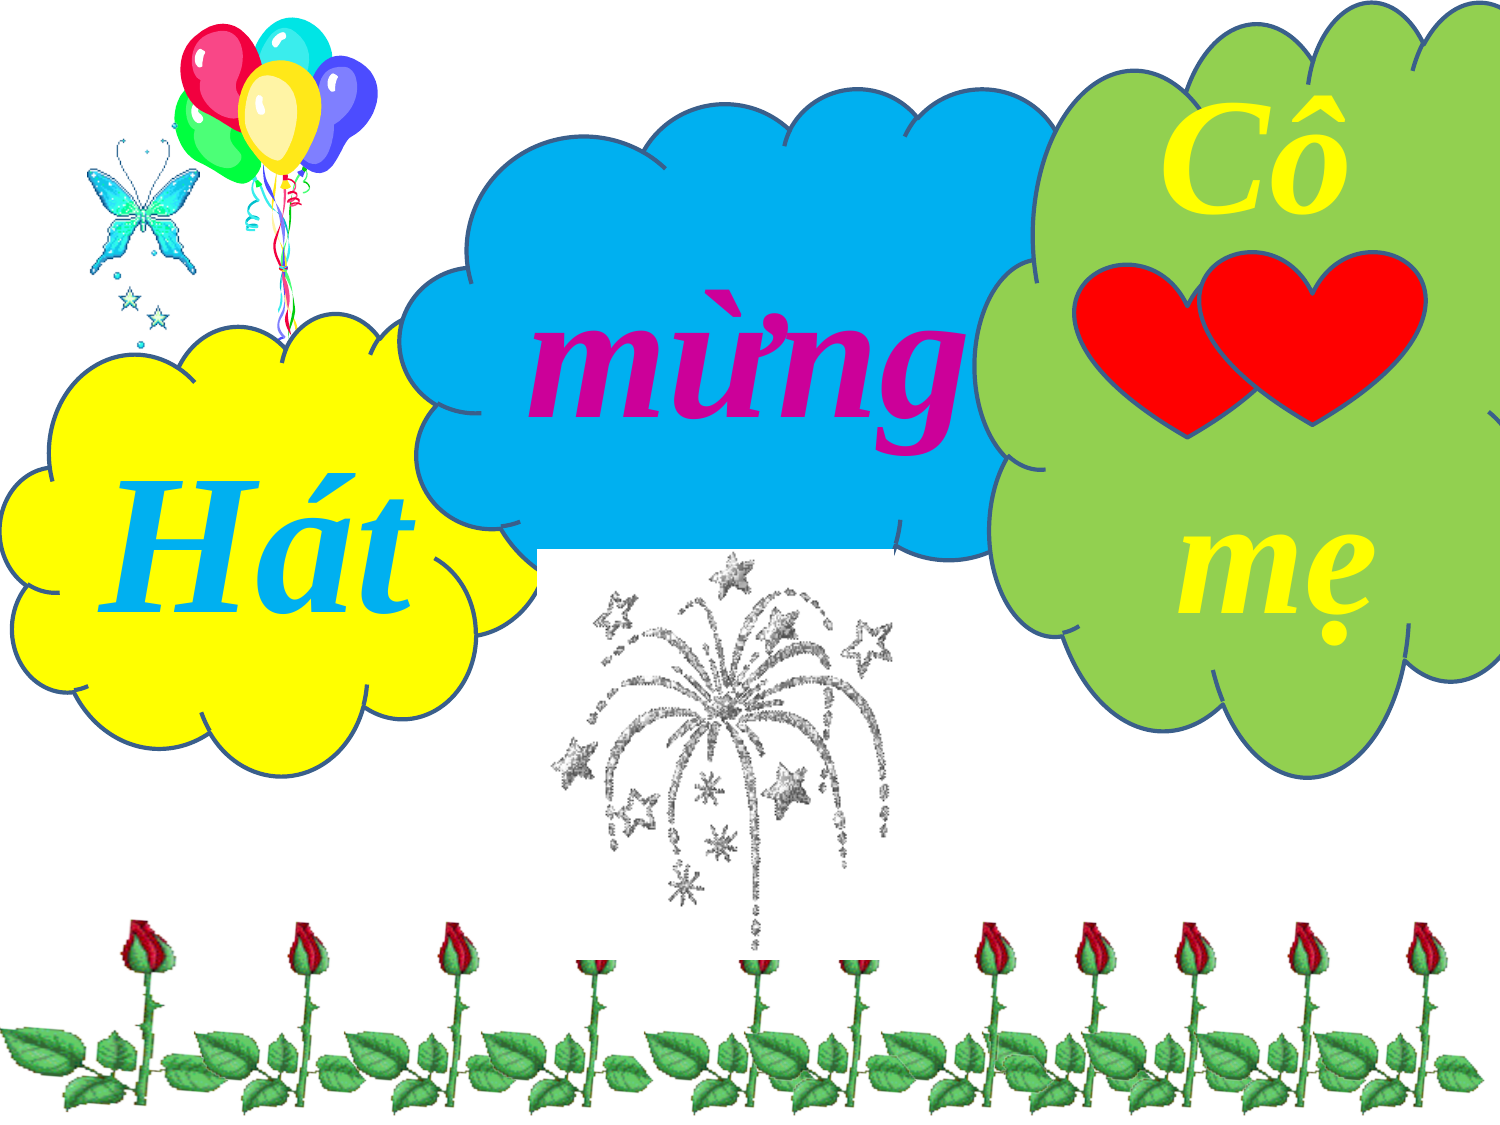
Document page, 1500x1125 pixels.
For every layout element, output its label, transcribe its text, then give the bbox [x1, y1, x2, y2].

text_box mừng [397, 87, 1055, 568]
text_box Cô mẹ [972, 0, 1500, 780]
text_box Hát [0, 318, 532, 779]
picture [0, 549, 1499, 1124]
text_box [1072, 262, 1257, 440]
picture [87, 0, 392, 376]
text_box [1197, 250, 1428, 427]
